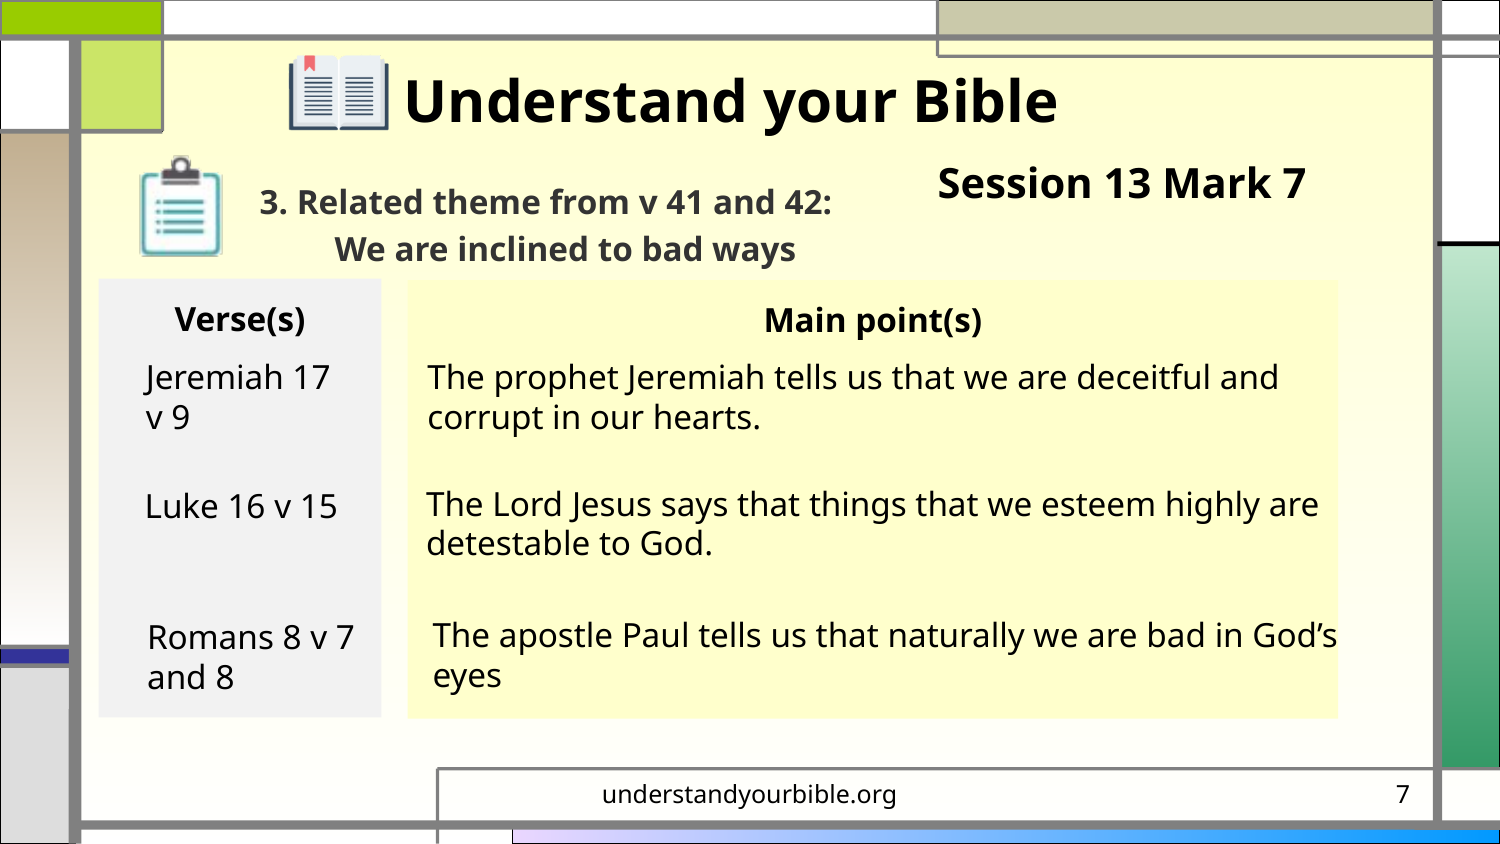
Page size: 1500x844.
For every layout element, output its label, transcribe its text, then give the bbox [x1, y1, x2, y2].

text_box Understand your Bible [276, 16, 1187, 173]
text_box The Lord Jesus says that things that we esteem highly are detestable to God. [411, 475, 1361, 570]
text_box 3. Related theme from v 41 and 42: We are inclined to bad ways [244, 173, 1214, 292]
text_box Session 13 Mark 7 [820, 131, 1424, 233]
text_box Luke 16 v 15 [129, 477, 382, 532]
text_box Romans 8 v 7 and 8 [132, 608, 373, 704]
text_box Jeremiah 17 v 9 [131, 348, 372, 444]
slide_number 7 [1074, 770, 1425, 818]
text_box Main point(s) [407, 280, 1339, 719]
footer understandyourbible.org [512, 770, 988, 818]
text_box The apostle Paul tells us that naturally we are bad in God’s eyes [417, 607, 1368, 702]
text_box The prophet Jeremiah tells us that we are deceitful and corrupt in our hearts. [412, 348, 1362, 444]
picture [280, 47, 395, 138]
text_box Verse(s) [98, 278, 382, 718]
picture [134, 149, 227, 263]
